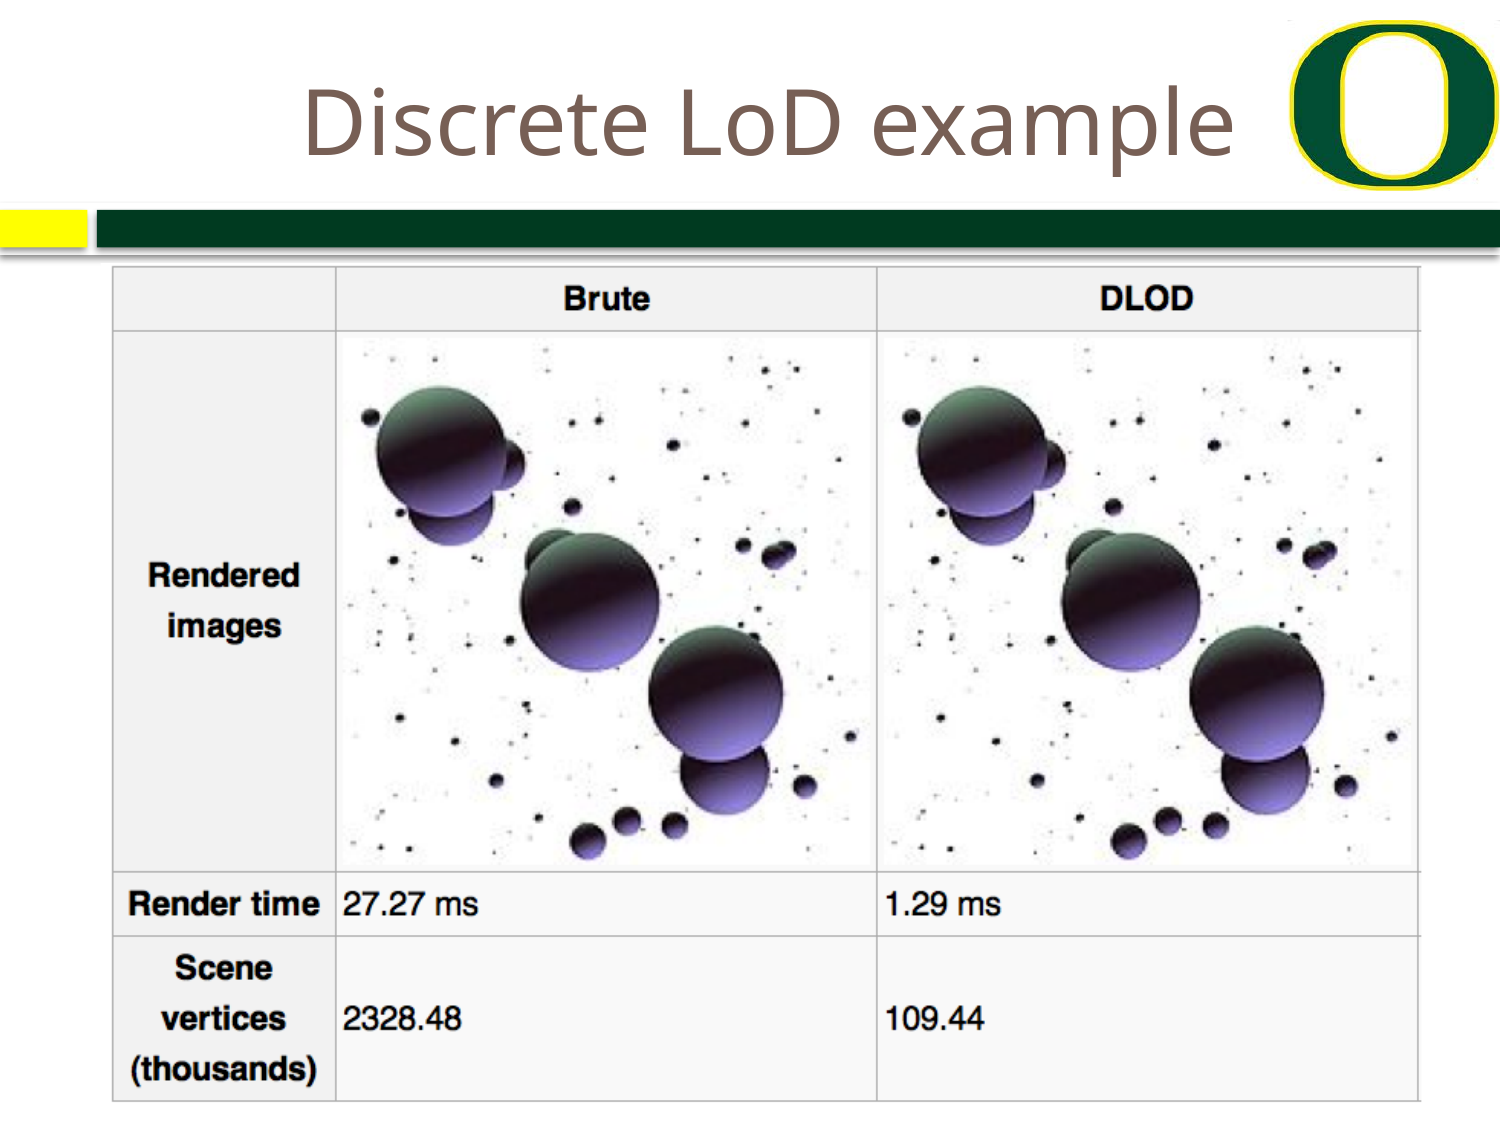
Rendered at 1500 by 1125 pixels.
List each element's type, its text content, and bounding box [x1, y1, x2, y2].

picture [100, 263, 1422, 1125]
title Discrete LoD example [100, 37, 1438, 200]
picture [1287, 20, 1500, 191]
